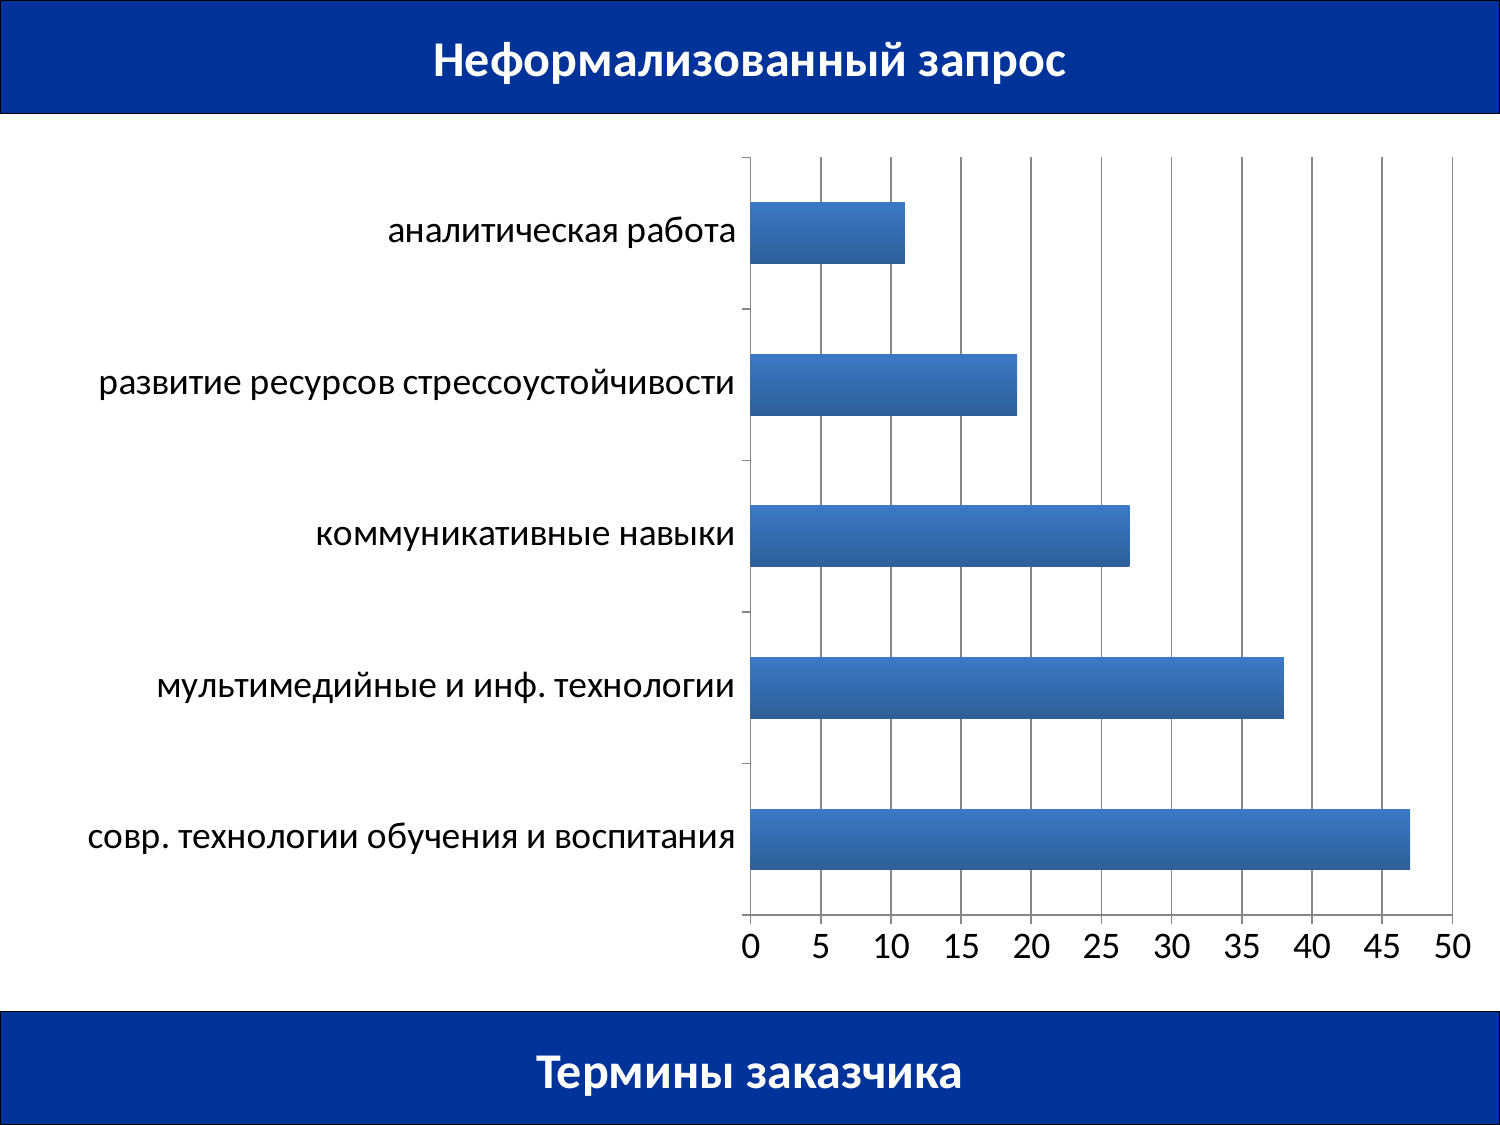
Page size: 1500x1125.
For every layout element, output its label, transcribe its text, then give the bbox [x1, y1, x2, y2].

chart [58, 140, 1500, 985]
text_box Неформализованный запрос [0, 0, 1500, 114]
text_box Термины заказчика [0, 1011, 1500, 1125]
